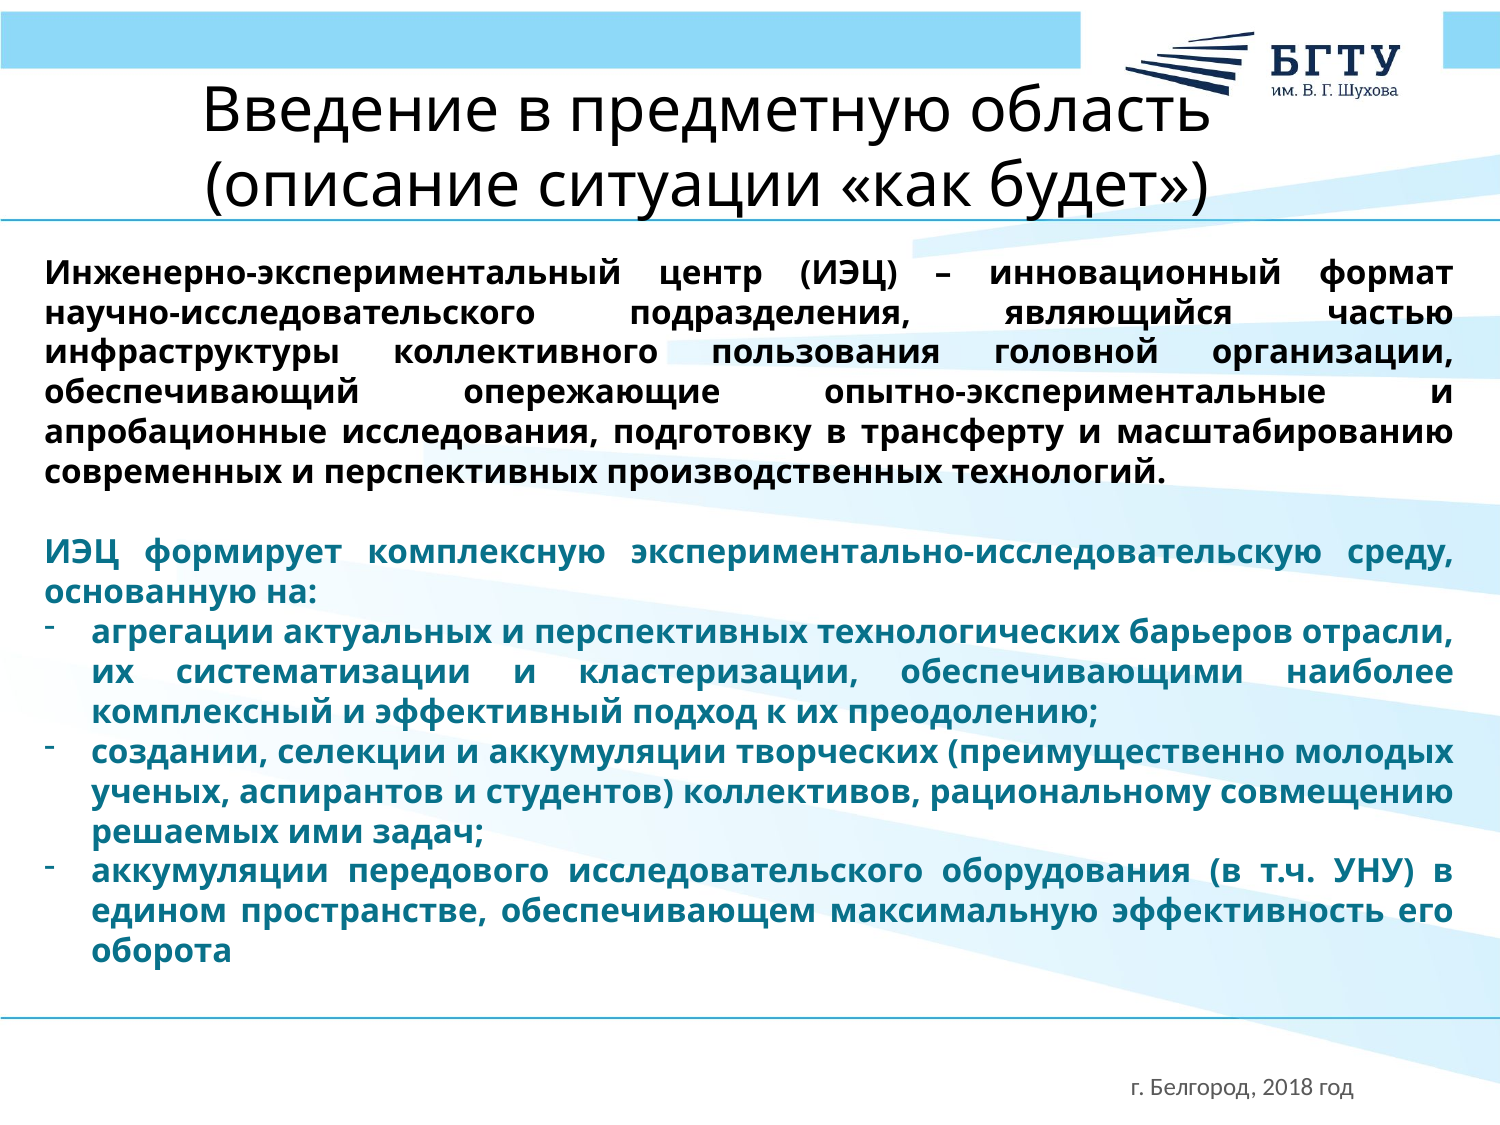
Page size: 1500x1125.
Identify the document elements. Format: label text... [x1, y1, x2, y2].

text_box Введение в предметную область (описание ситуации «как будет») [0, 71, 1420, 291]
text_box Инженерно-экспериментальный центр (ИЭЦ) – инновационный формат научно-исследовательского подразделения, являющийся частью инфраструктуры коллективного пользования головной организации, обеспечивающий опережающие опытно-экспериментальные и апробационные исследования, подготовку в трансферту и масштабированию современных и перспективных производственных технологий. ИЭЦ формирует комплексную экспериментально-исследовательскую среду, основанную на: агрегации актуальных и перспективных технологических барьеров отрасли, их систематизации и кластеризации, обеспечивающими наиболее комплексный и эффективный подход к их преодолению; создании, селекции и аккумуляции творческих (преимущественно молодых ученых, аспирантов и студентов) коллективов, рациональному совмещению решаемых ими задач; аккумуляции передового исследовательского оборудования (в т.ч. УНУ) в едином пространстве, обеспечивающем максимальную эффективность его оборота [29, 243, 1471, 977]
text_box г. Белгород, 2018 год [1116, 1063, 1500, 1109]
picture [0, 0, 1500, 1125]
